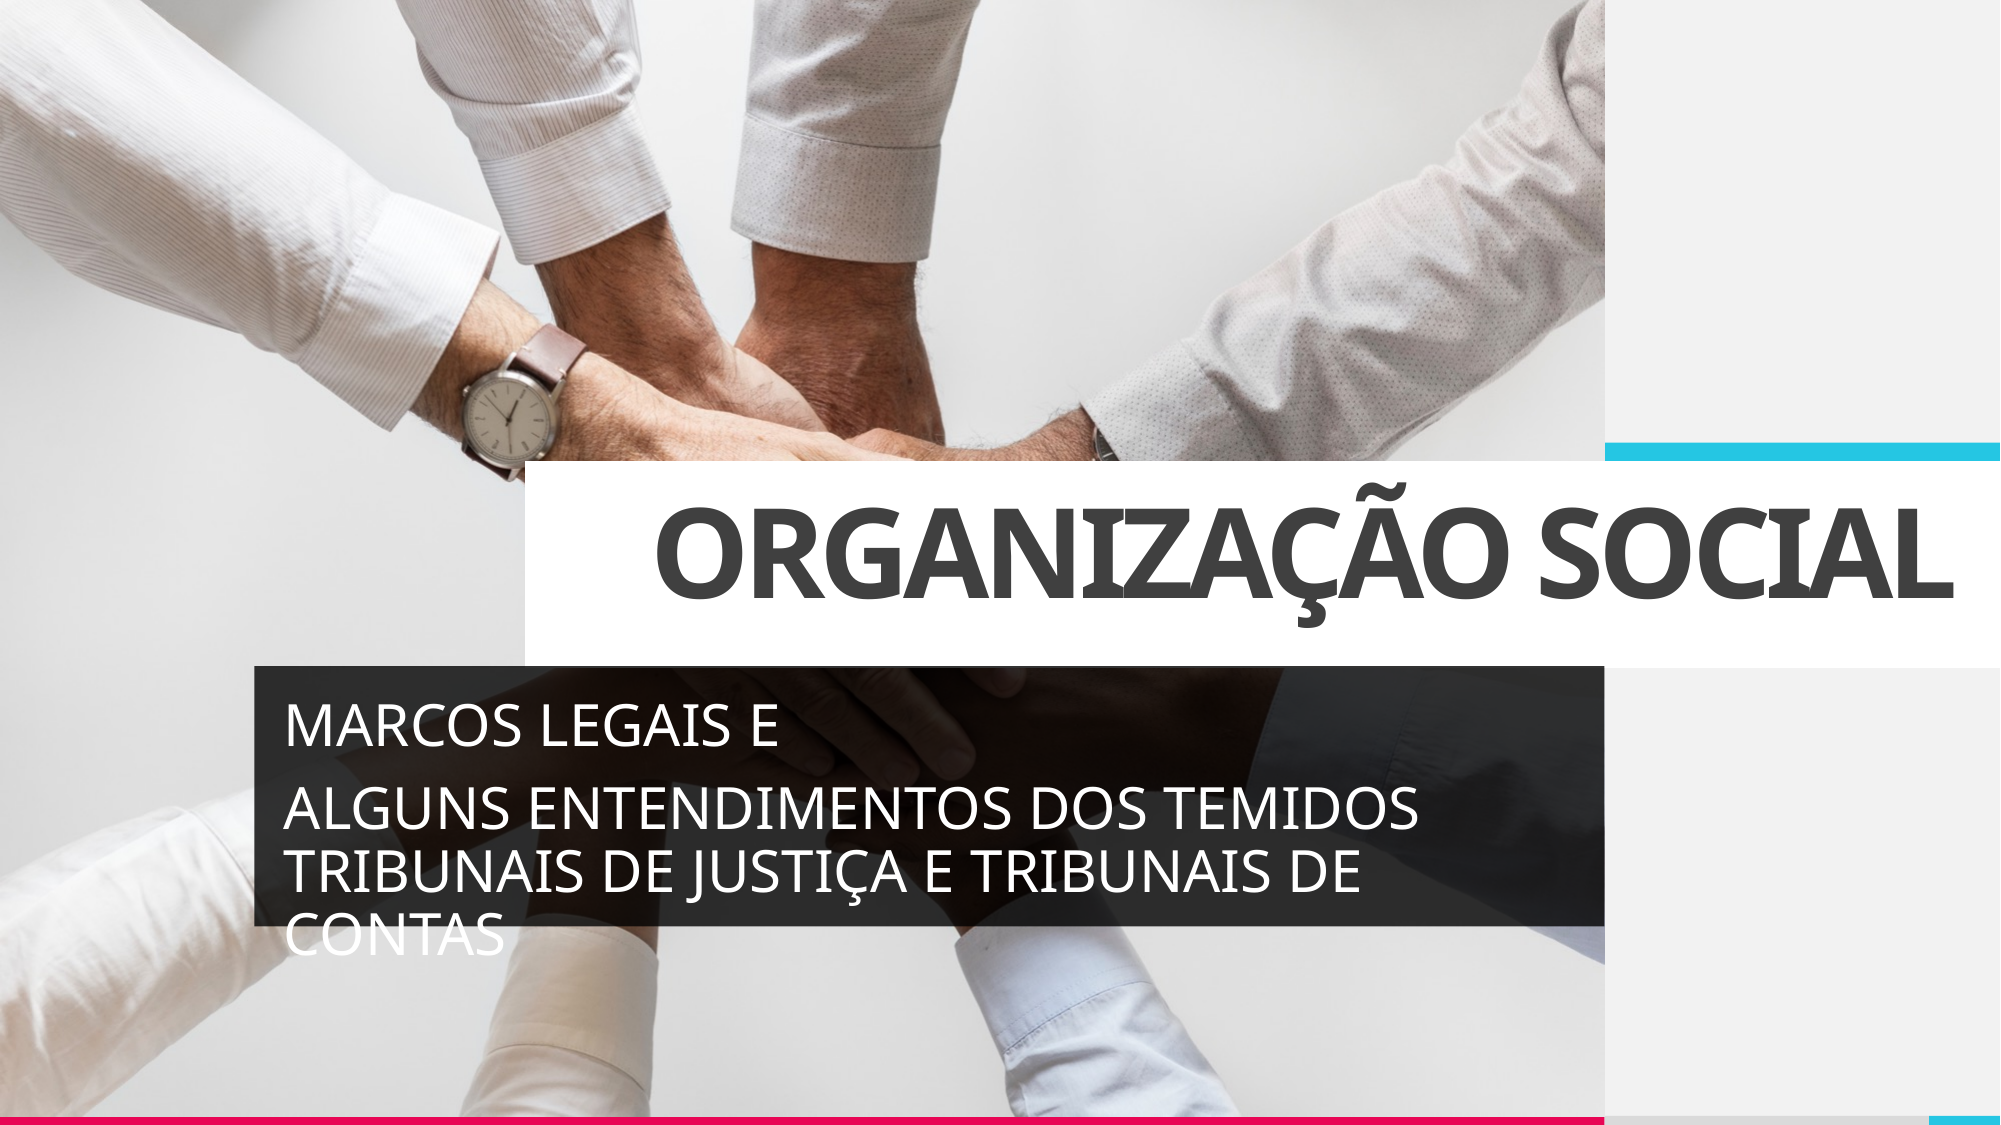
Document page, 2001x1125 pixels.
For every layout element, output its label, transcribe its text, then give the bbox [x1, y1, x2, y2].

title ORGANIZAÇÃO SOCIAL [1605, 461, 2000, 668]
picture [0, 0, 1605, 1117]
